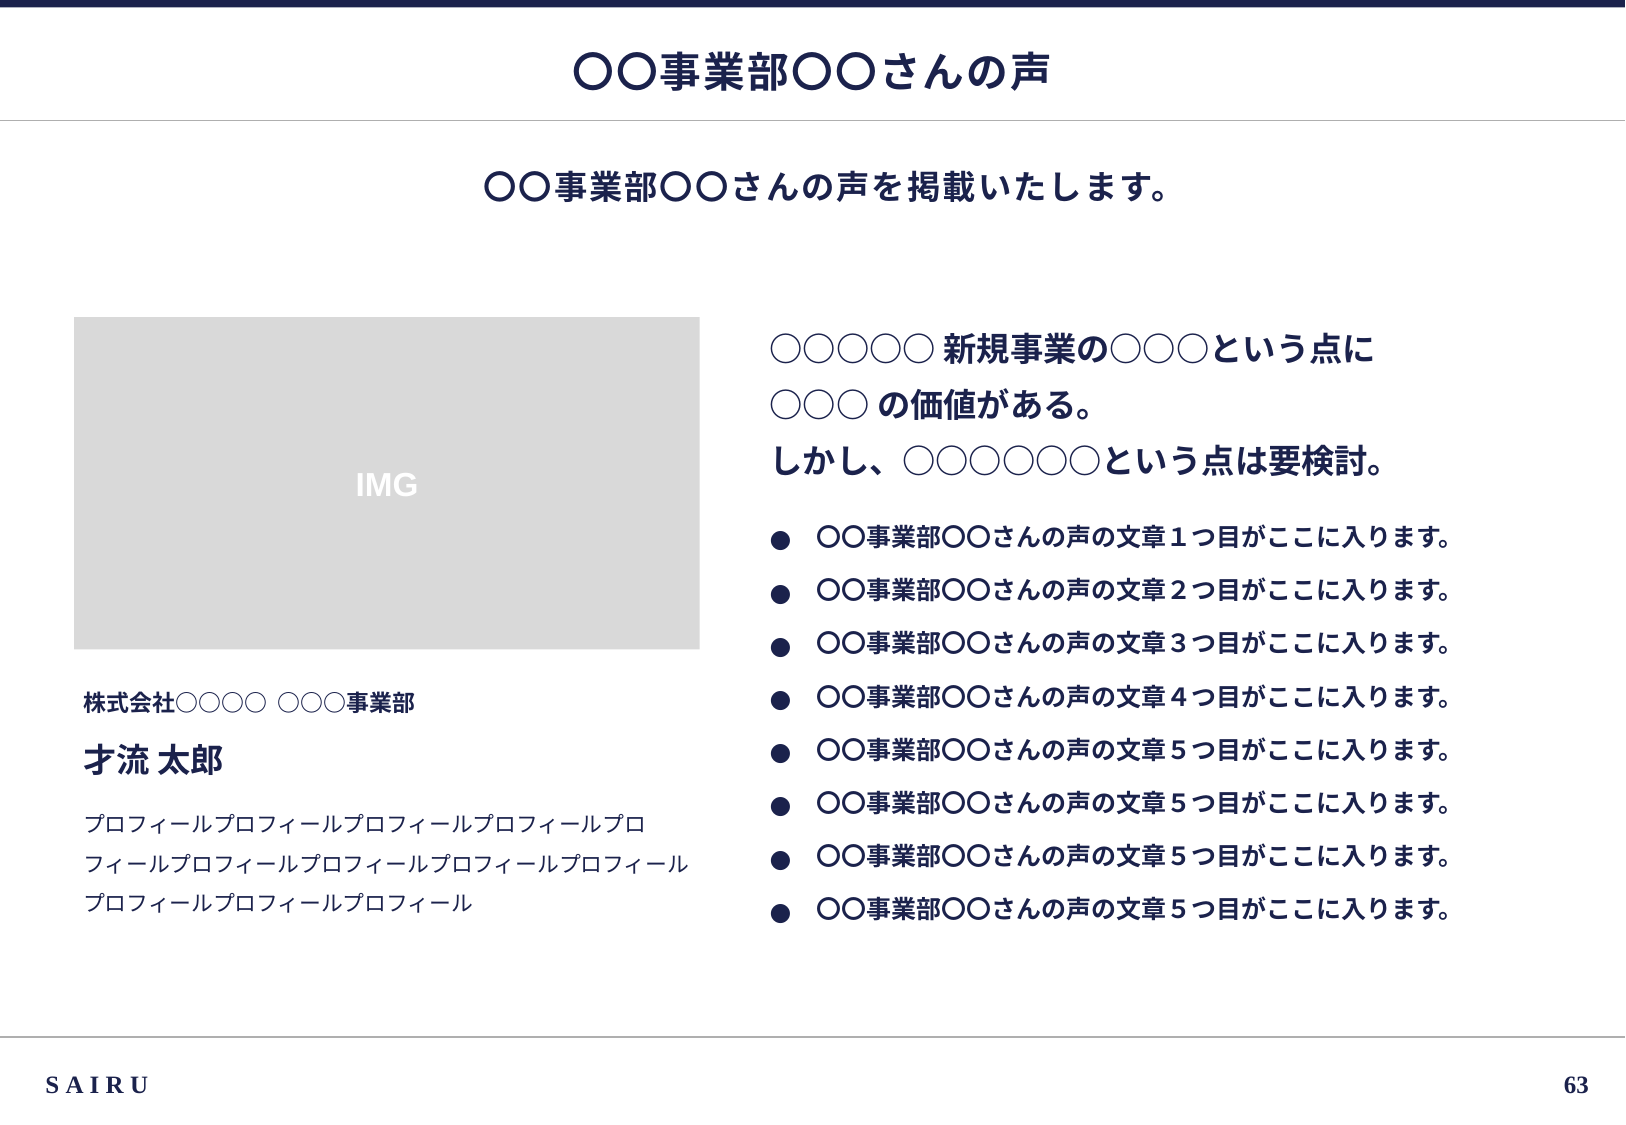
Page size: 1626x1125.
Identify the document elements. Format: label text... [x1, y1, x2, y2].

text_box プロフィールプロフィールプロフィールプロフィールプロフィールプロフィールプロフィールプロフィールプロフィールプロフィールプロフィールプロフィール [77, 792, 700, 979]
footer SAIRU [30, 1059, 1330, 1107]
text_box 株式会社○○○○ ○○○事業部 [77, 682, 700, 727]
list 〇〇事業部〇〇さんの声を掲載いたします。 [77, 160, 1554, 285]
title 〇〇事業部〇〇さんの声 [74, 32, 1551, 109]
text_box ○○○○○新規事業の○○○という点に ○○○の価値がある。 しかし、○○○○○○という点は要検討。 [763, 317, 1551, 484]
text_box 〇〇事業部〇〇さんの声の文章１つ目がここに入ります。 〇〇事業部〇〇さんの声の文章２つ目がここに入ります。 〇〇事業部〇〇さんの声の文章３つ目がここに入ります。 〇〇事業部〇〇さんの声の文章４つ目がここに入ります。 〇〇事業部〇〇さんの声の文章５つ目がここに入ります。 〇〇事業部〇〇さんの声の文章５つ目がここに入ります。 〇〇事業部〇〇さんの声の文章５つ目がここに入ります。 〇〇事業部〇〇さんの声の文章５つ目がここに入ります。 [763, 500, 1554, 979]
slide_number 62 [1358, 1059, 1595, 1107]
text_box 才流 太郎 [77, 733, 700, 777]
text_box IMG [74, 317, 700, 650]
